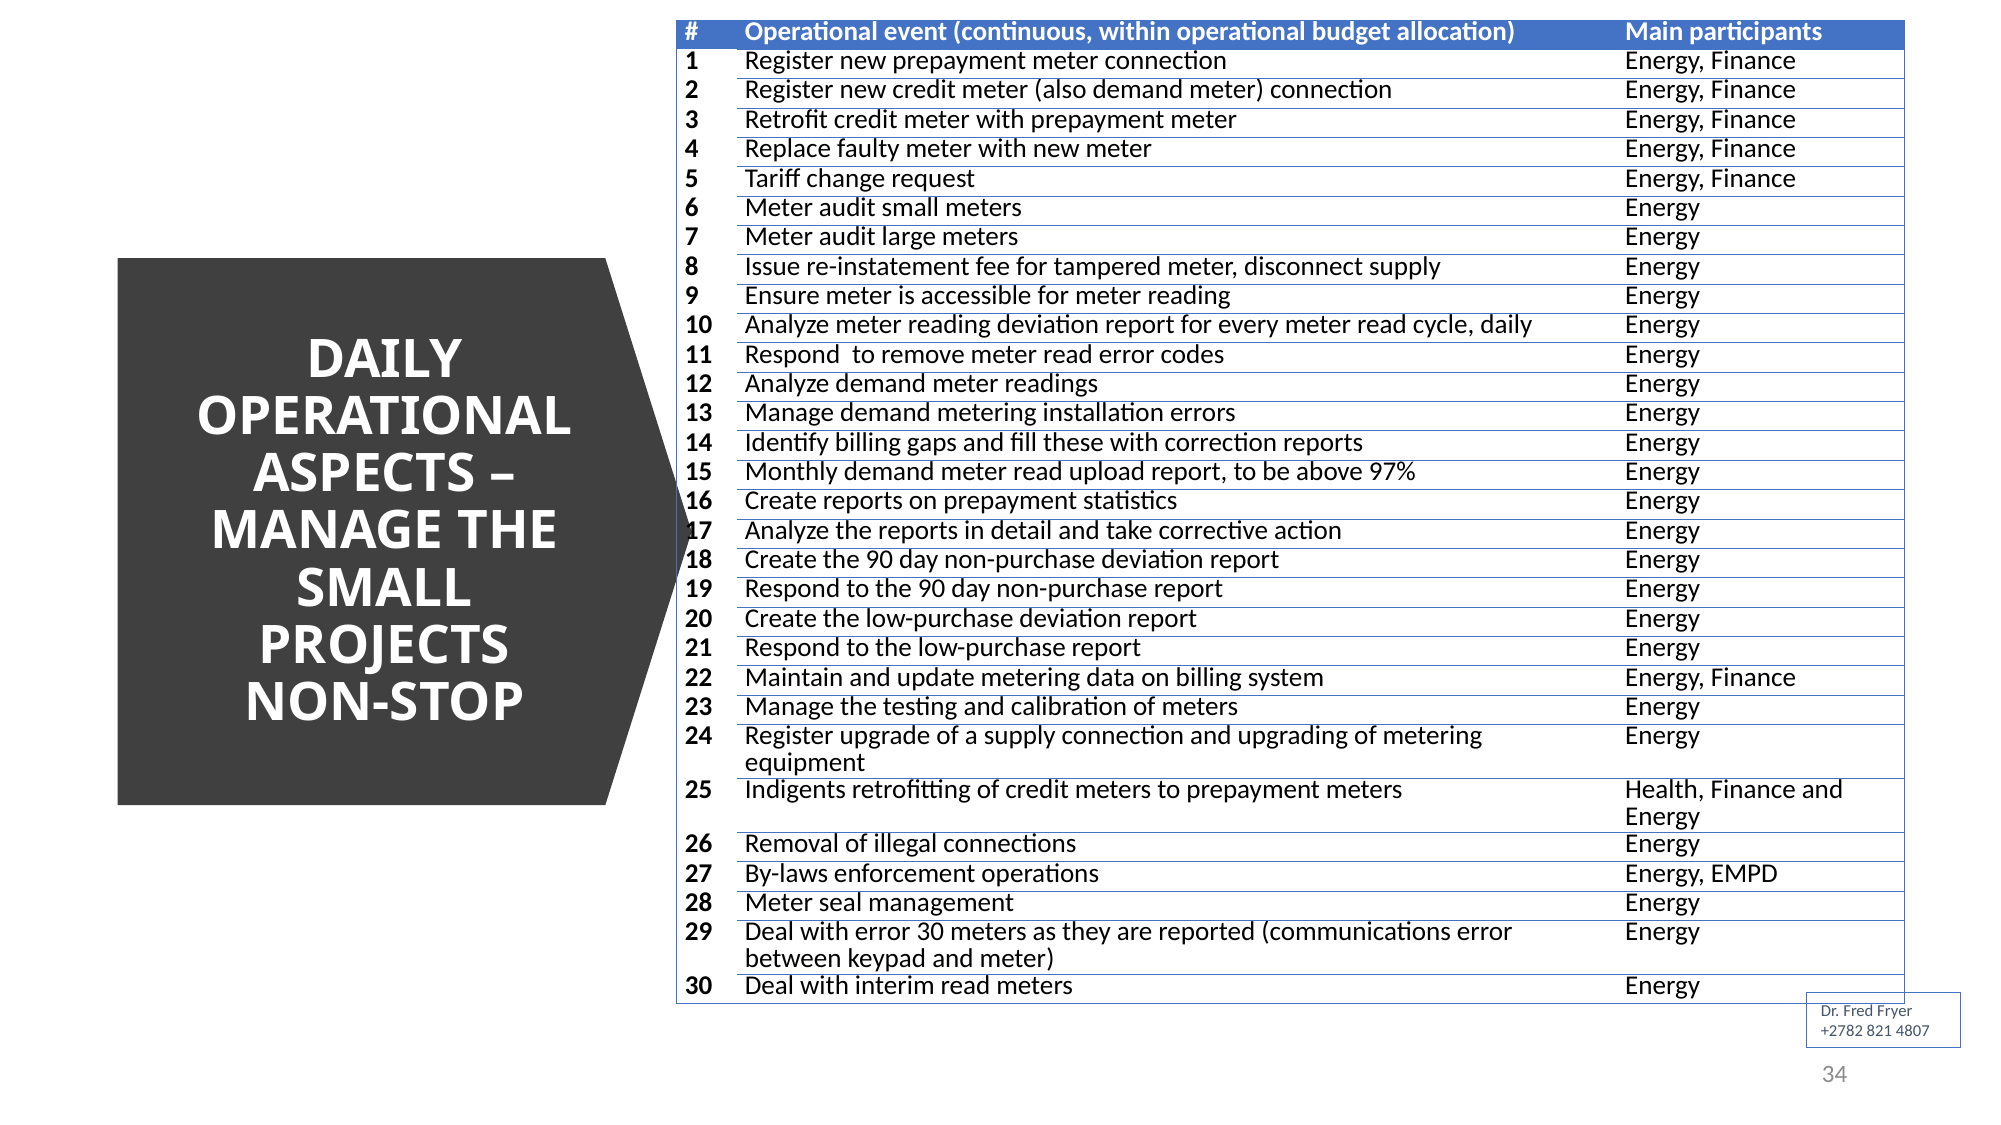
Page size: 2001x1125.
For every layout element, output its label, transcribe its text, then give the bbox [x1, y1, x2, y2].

table_cell Retrofit credit meter with prepayment meter [737, 109, 1617, 137]
table_cell Respond to remove meter read error codes [737, 343, 1617, 372]
table_cell Energy [1617, 226, 1904, 254]
table_cell Meter audit large meters [737, 226, 1617, 254]
table_cell Energy, Finance [1617, 138, 1904, 166]
table_cell Energy [1617, 892, 1904, 920]
table_cell 17 [677, 519, 737, 548]
table_cell Register new prepayment meter connection [737, 50, 1617, 78]
table_cell 3 [677, 108, 737, 137]
table_cell 14 [677, 431, 737, 460]
table_cell Energy, Finance [1617, 109, 1904, 137]
table_cell Energy [1617, 578, 1904, 607]
table_cell 6 [677, 196, 737, 225]
table_cell Register new credit meter (also demand meter) connection [737, 79, 1617, 108]
table_cell 29 [677, 921, 737, 975]
table_cell Energy [1617, 431, 1904, 460]
table_cell Energy, Finance [1617, 666, 1904, 695]
slide_number 34 [1412, 1042, 1863, 1103]
table_cell Ensure meter is accessible for meter reading [737, 285, 1617, 313]
table_cell Manage demand metering installation errors [737, 402, 1617, 430]
table_cell 19 [677, 578, 737, 607]
table_cell Meter audit small meters [737, 197, 1617, 225]
table_cell 1 [677, 49, 737, 79]
table_cell 25 [677, 778, 737, 833]
table_cell Manage the testing and calibration of meters [737, 696, 1617, 724]
table_cell Analyze meter reading deviation report for every meter read cycle, daily [737, 314, 1617, 342]
table_cell 4 [677, 137, 737, 167]
table_cell Respond to the 90 day non-purchase report [737, 578, 1617, 607]
table_cell Energy [1617, 921, 1904, 974]
table_cell 21 [677, 636, 737, 666]
table_cell Analyze the reports in detail and take corrective action [737, 520, 1617, 548]
table_cell 22 [677, 666, 737, 695]
text_box Dr. Fred Fryer +2782 821 4807 [1806, 992, 1961, 1048]
table_cell 23 [677, 695, 737, 724]
table_cell Energy, EMPD [1617, 862, 1904, 891]
table_cell 7 [677, 225, 737, 255]
table_cell Energy [1617, 373, 1904, 401]
table_cell By-laws enforcement operations [737, 862, 1617, 891]
table_cell Maintain and update metering data on billing system [737, 666, 1617, 695]
table_cell Create the 90 day non-purchase deviation report [737, 549, 1617, 577]
table_cell Energy [1617, 402, 1904, 430]
table_cell Monthly demand meter read upload report, to be above 97% [737, 461, 1617, 489]
table_cell Energy, Finance [1617, 50, 1904, 78]
table_cell 10 [677, 314, 737, 343]
table_header # [677, 21, 737, 49]
table_cell 30 [677, 975, 737, 1003]
table_cell Energy [1617, 637, 1904, 665]
table_cell 24 [677, 724, 737, 778]
table_cell Energy [1617, 608, 1904, 636]
table_cell Energy [1617, 520, 1904, 548]
table_cell Analyze demand meter readings [737, 373, 1617, 401]
table_cell Energy [1617, 833, 1904, 861]
table_cell 16 [677, 490, 737, 519]
table_cell Energy [1617, 490, 1904, 519]
table_cell Energy [1617, 255, 1904, 284]
table_cell 28 [677, 891, 737, 921]
table_cell Removal of illegal connections [737, 833, 1617, 861]
table_cell 2 [677, 79, 737, 108]
table_cell Energy, Finance [1617, 167, 1904, 196]
table_cell Tariff change request [737, 167, 1617, 196]
table_cell Energy [1617, 725, 1904, 778]
table_cell Replace faulty meter with new meter [737, 138, 1617, 166]
table_cell Energy [1617, 343, 1904, 372]
table_cell 27 [677, 862, 737, 891]
table_cell Issue re-instatement fee for tampered meter, disconnect supply [737, 255, 1617, 284]
table_cell Energy [1617, 285, 1904, 313]
table_cell Deal with interim read meters [737, 975, 1617, 1003]
table_cell 13 [677, 402, 737, 431]
table_cell Identify billing gaps and fill these with correction reports [737, 431, 1617, 460]
table_cell Respond to the low-purchase report [737, 637, 1617, 665]
table_cell Energy [1617, 461, 1904, 489]
table_header Operational event (continuous, within operational budget allocation) [737, 21, 1617, 49]
table_cell 9 [677, 284, 737, 314]
table_cell Energy [1617, 696, 1904, 724]
table_cell Energy [1617, 549, 1904, 577]
table_cell 15 [677, 460, 737, 490]
table_cell 18 [677, 548, 737, 578]
title DAILY OPERATIONAL ASPECTS – MANAGE THE SMALL PROJECTS NON-STOP [168, 322, 601, 741]
table_cell Register upgrade of a supply connection and upgrading of metering equipment [737, 725, 1617, 778]
table_cell 5 [677, 167, 737, 196]
table_cell Energy [1617, 314, 1904, 342]
table_cell 20 [677, 607, 737, 636]
table_cell Health, Finance and Energy [1617, 779, 1904, 832]
table_cell Meter seal management [737, 892, 1617, 920]
table_cell 11 [677, 343, 737, 372]
table_cell Energy [1617, 197, 1904, 225]
table_cell Deal with error 30 meters as they are reported (communications error between keypad and meter) [737, 921, 1617, 974]
table_cell 26 [677, 833, 737, 862]
table_header Main participants [1617, 21, 1904, 49]
table_cell 8 [677, 255, 737, 284]
text_box [116, 257, 676, 807]
table_cell Create reports on prepayment statistics [737, 490, 1617, 519]
table_cell Indigents retrofitting of credit meters to prepayment meters [737, 779, 1617, 832]
table_cell 12 [677, 372, 737, 402]
table_cell Energy [1617, 975, 1904, 1003]
table_cell Energy, Finance [1617, 79, 1904, 108]
table_cell Create the low-purchase deviation report [737, 608, 1617, 636]
